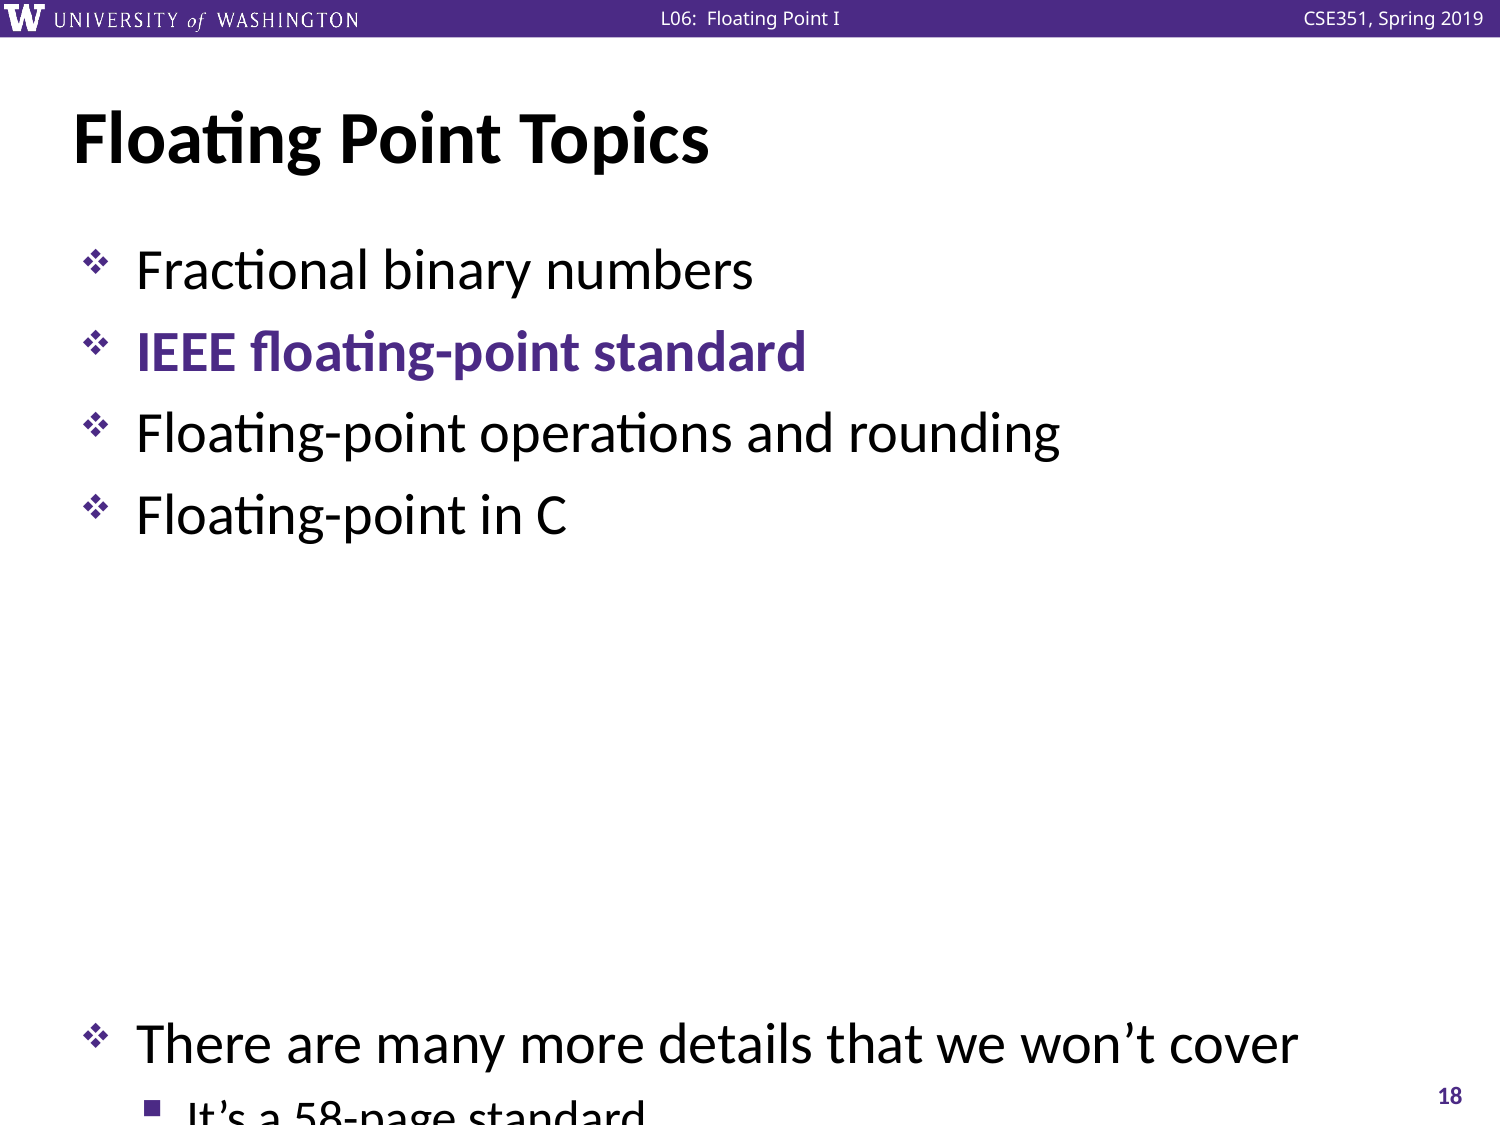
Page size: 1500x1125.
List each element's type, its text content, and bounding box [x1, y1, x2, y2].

picture [4, 4, 358, 32]
title Floating Point Topics [58, 71, 1438, 197]
list Fractional binary numbers IEEE floating-point standard Floating-point operations and rounding Floating-point in C There are many more details that we won’t cover It’s a 58-page standard… [64, 223, 1438, 1040]
slide_number 18 [1400, 1065, 1500, 1125]
